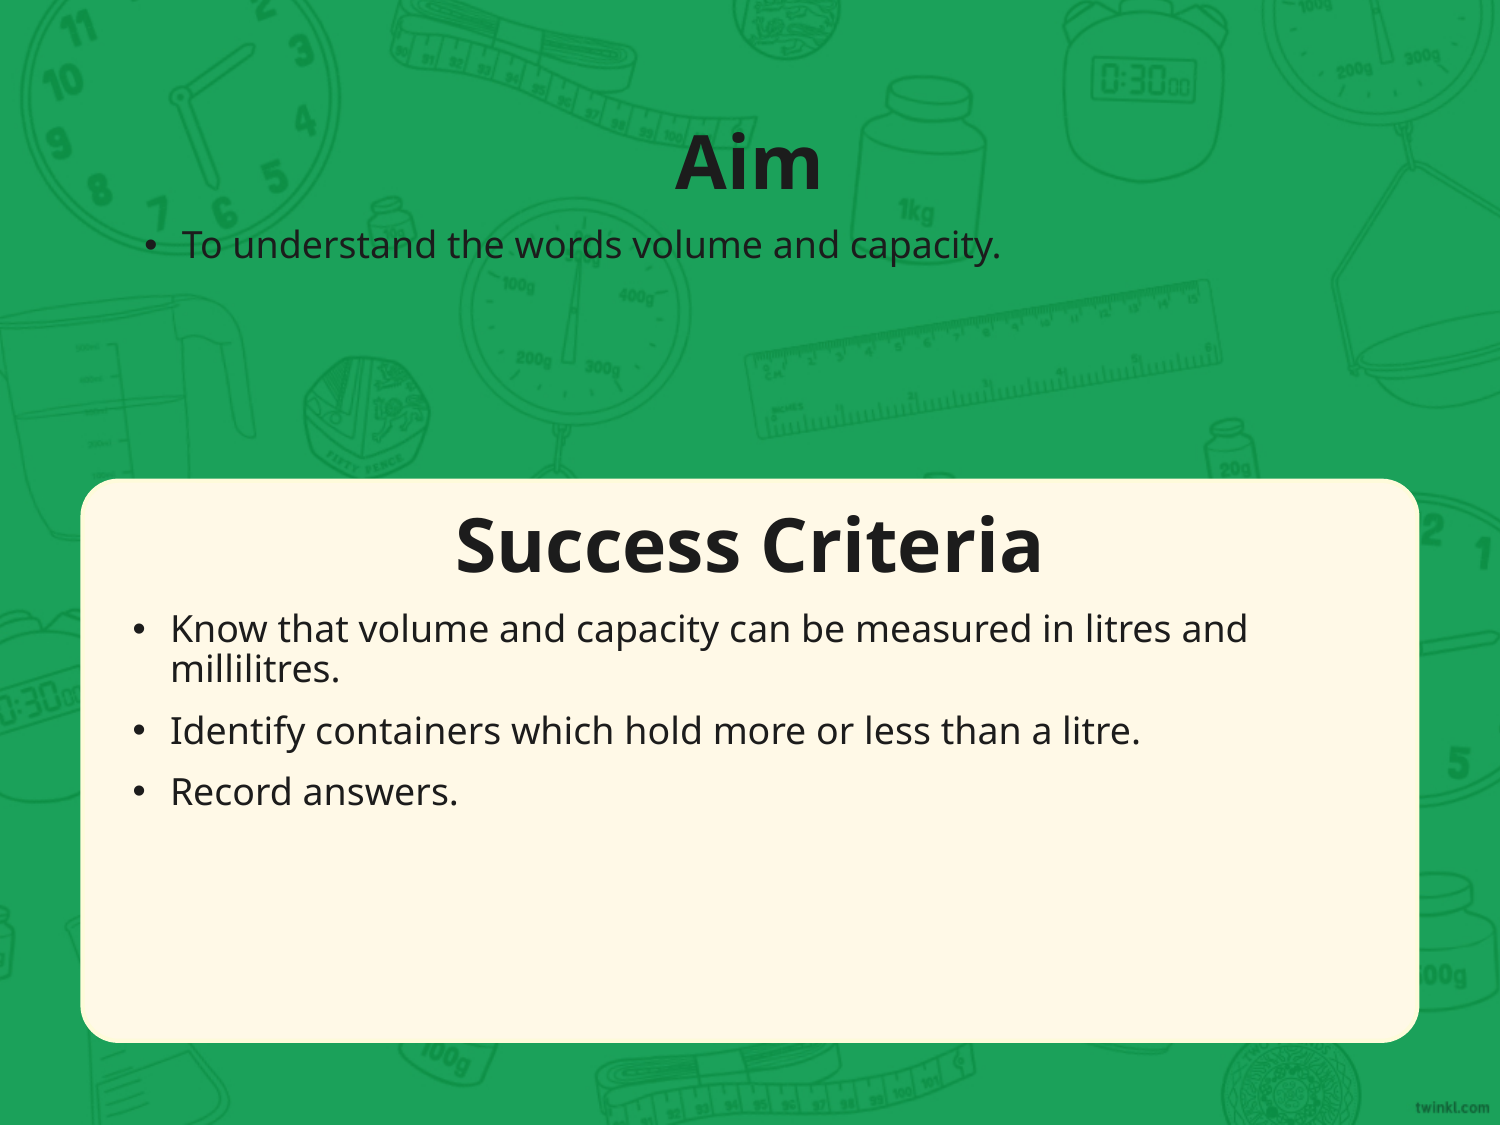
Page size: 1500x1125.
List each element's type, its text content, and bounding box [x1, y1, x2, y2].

text_box Know that volume and capacity can be measured in litres and millilitres. Identify containers which hold more or less than a litre. Record answers. [103, 568, 1397, 838]
text_box Aim [103, 120, 1397, 184]
text_box Success Criteria [103, 503, 1397, 568]
text_box [81, 479, 1419, 1042]
list To understand the words volume and capacity. [103, 184, 1397, 417]
picture [0, 0, 1500, 1125]
